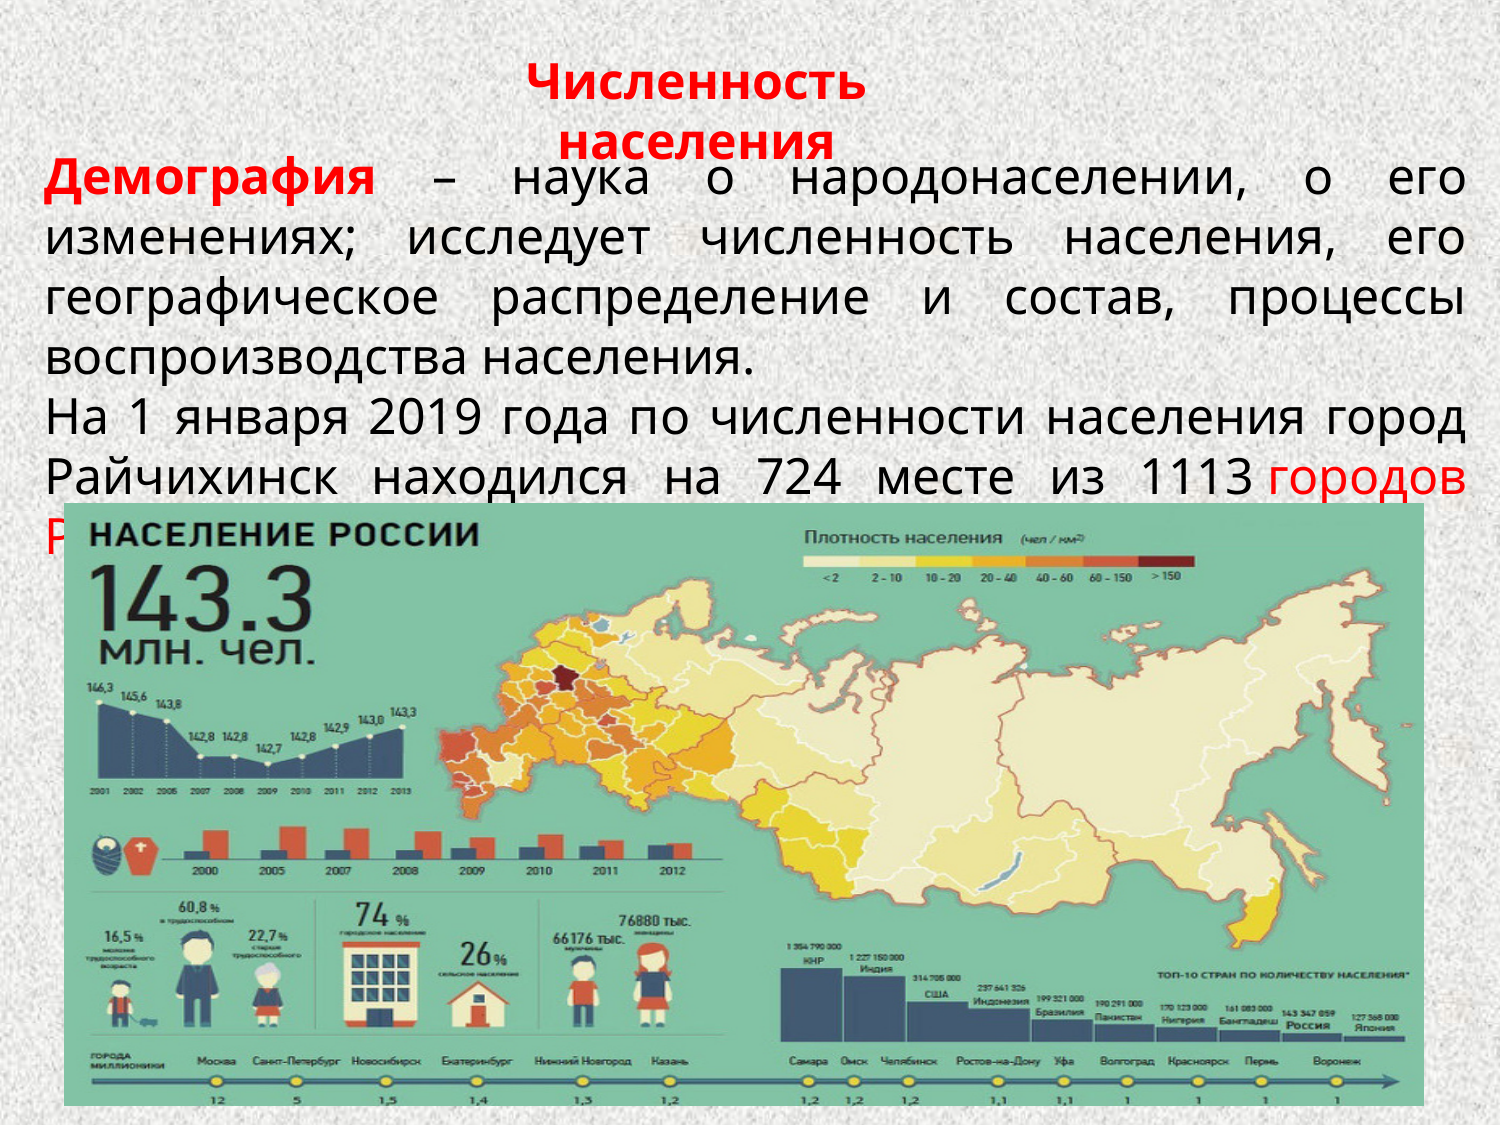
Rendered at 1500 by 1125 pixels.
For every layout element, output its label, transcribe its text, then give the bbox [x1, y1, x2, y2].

text_box Численность населения [371, 42, 1022, 137]
text_box Демография – наука о народонаселении, о его изменениях; исследует численность населения, его географическое распределение и состав, процессы воспроизводства населения. На 1 января 2019 года по численности населения город Райчихинск находился на 724 месте из 1113 городов Российской Федерации. [29, 137, 1483, 692]
picture [0, 0, 1500, 1125]
